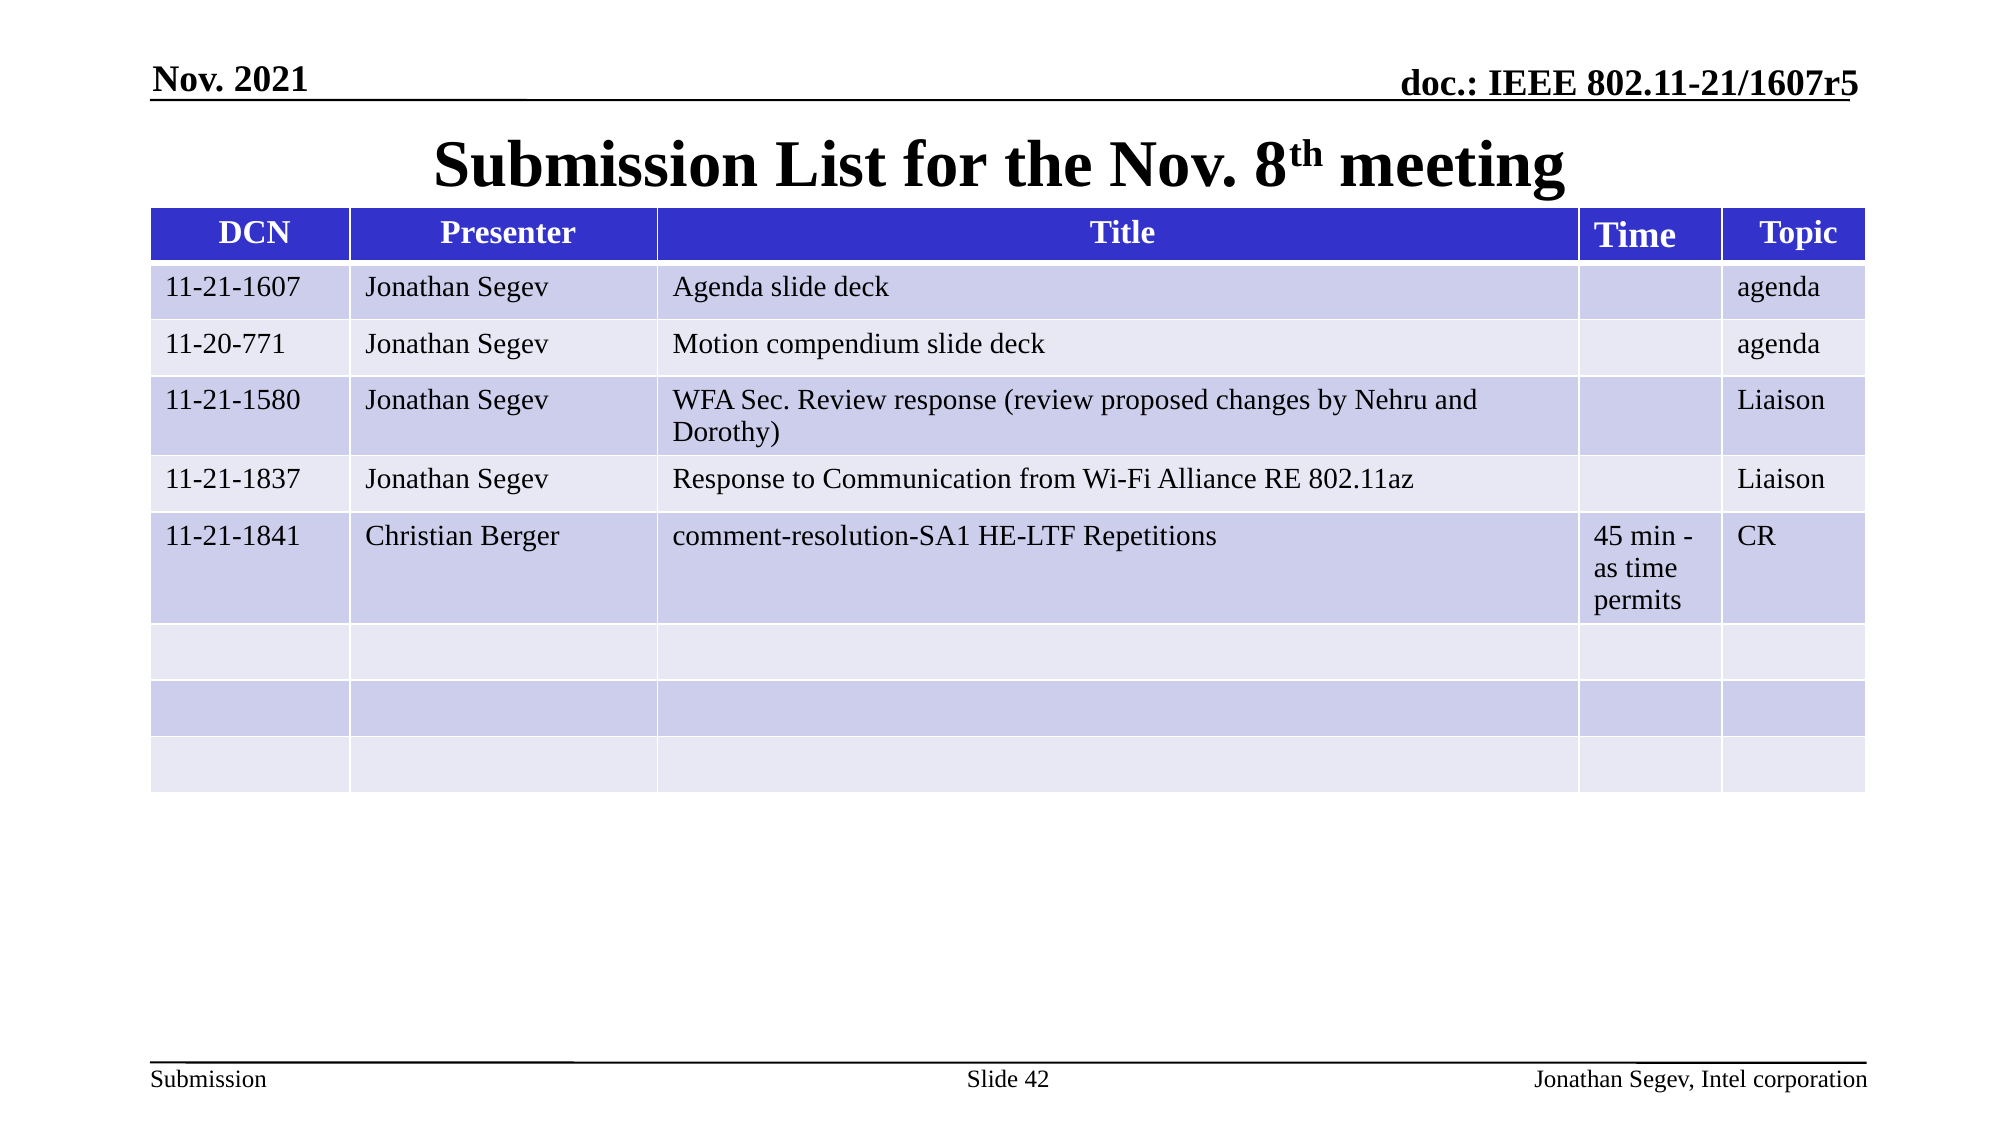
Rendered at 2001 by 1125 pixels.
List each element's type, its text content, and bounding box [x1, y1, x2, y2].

table_cell Liaison [1723, 377, 1865, 455]
table_cell 11-21-1841 [151, 513, 349, 623]
table_cell [1580, 681, 1721, 736]
table_cell Jonathan Segev [351, 266, 657, 319]
table_cell Christian Berger [351, 513, 657, 623]
table_cell Jonathan Segev [351, 456, 657, 511]
table_cell [351, 681, 657, 736]
table_cell 11-20-771 [151, 320, 349, 375]
table_cell Motion compendium slide deck [658, 320, 1578, 375]
table_cell Response to Communication from Wi-Fi Alliance RE 802.11az [658, 456, 1578, 511]
table_cell [1580, 737, 1721, 792]
table_cell Liaison [1723, 456, 1865, 511]
table_cell [151, 625, 349, 679]
table_cell Jonathan Segev [351, 320, 657, 375]
table_header Time [1580, 208, 1721, 260]
table_cell comment-resolution-SA1 HE-LTF Repetitions [658, 513, 1578, 623]
table_cell [658, 737, 1578, 792]
table_header Presenter [351, 208, 657, 260]
table_cell [658, 625, 1578, 679]
table_cell 11-21-1607 [151, 266, 349, 319]
footer Jonathan Segev, Intel corporation [1171, 1061, 1869, 1093]
table_header DCN [151, 208, 349, 260]
table_cell [1580, 266, 1721, 319]
table_cell [1723, 625, 1865, 679]
table_cell [351, 625, 657, 679]
table_cell [351, 737, 657, 792]
table_cell [1580, 456, 1721, 511]
title Submission List for the Nov. 8th meeting [149, 112, 1850, 206]
table_cell [151, 737, 349, 792]
table_cell 11-21-1837 [151, 456, 349, 511]
table_cell Agenda slide deck [658, 266, 1578, 319]
slide_number Slide 42 [950, 1061, 1067, 1123]
table_cell Jonathan Segev [351, 377, 657, 455]
table_cell WFA Sec. Review response (review proposed changes by Nehru and Dorothy) [658, 377, 1578, 455]
table_header Title [658, 208, 1578, 260]
table_cell [658, 681, 1578, 736]
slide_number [152, 54, 563, 100]
table_cell [1723, 681, 1865, 736]
table_cell 11-21-1580 [151, 377, 349, 455]
table_cell agenda [1723, 320, 1865, 375]
table_cell agenda [1723, 266, 1865, 319]
table_cell [1723, 737, 1865, 792]
table_header Topic [1723, 208, 1865, 260]
table_cell [1580, 320, 1721, 375]
table_cell [151, 681, 349, 736]
table_cell 45 min - as time permits [1580, 513, 1721, 623]
table_cell [1580, 625, 1721, 679]
table_cell CR [1723, 513, 1865, 623]
table_cell [1580, 377, 1721, 455]
